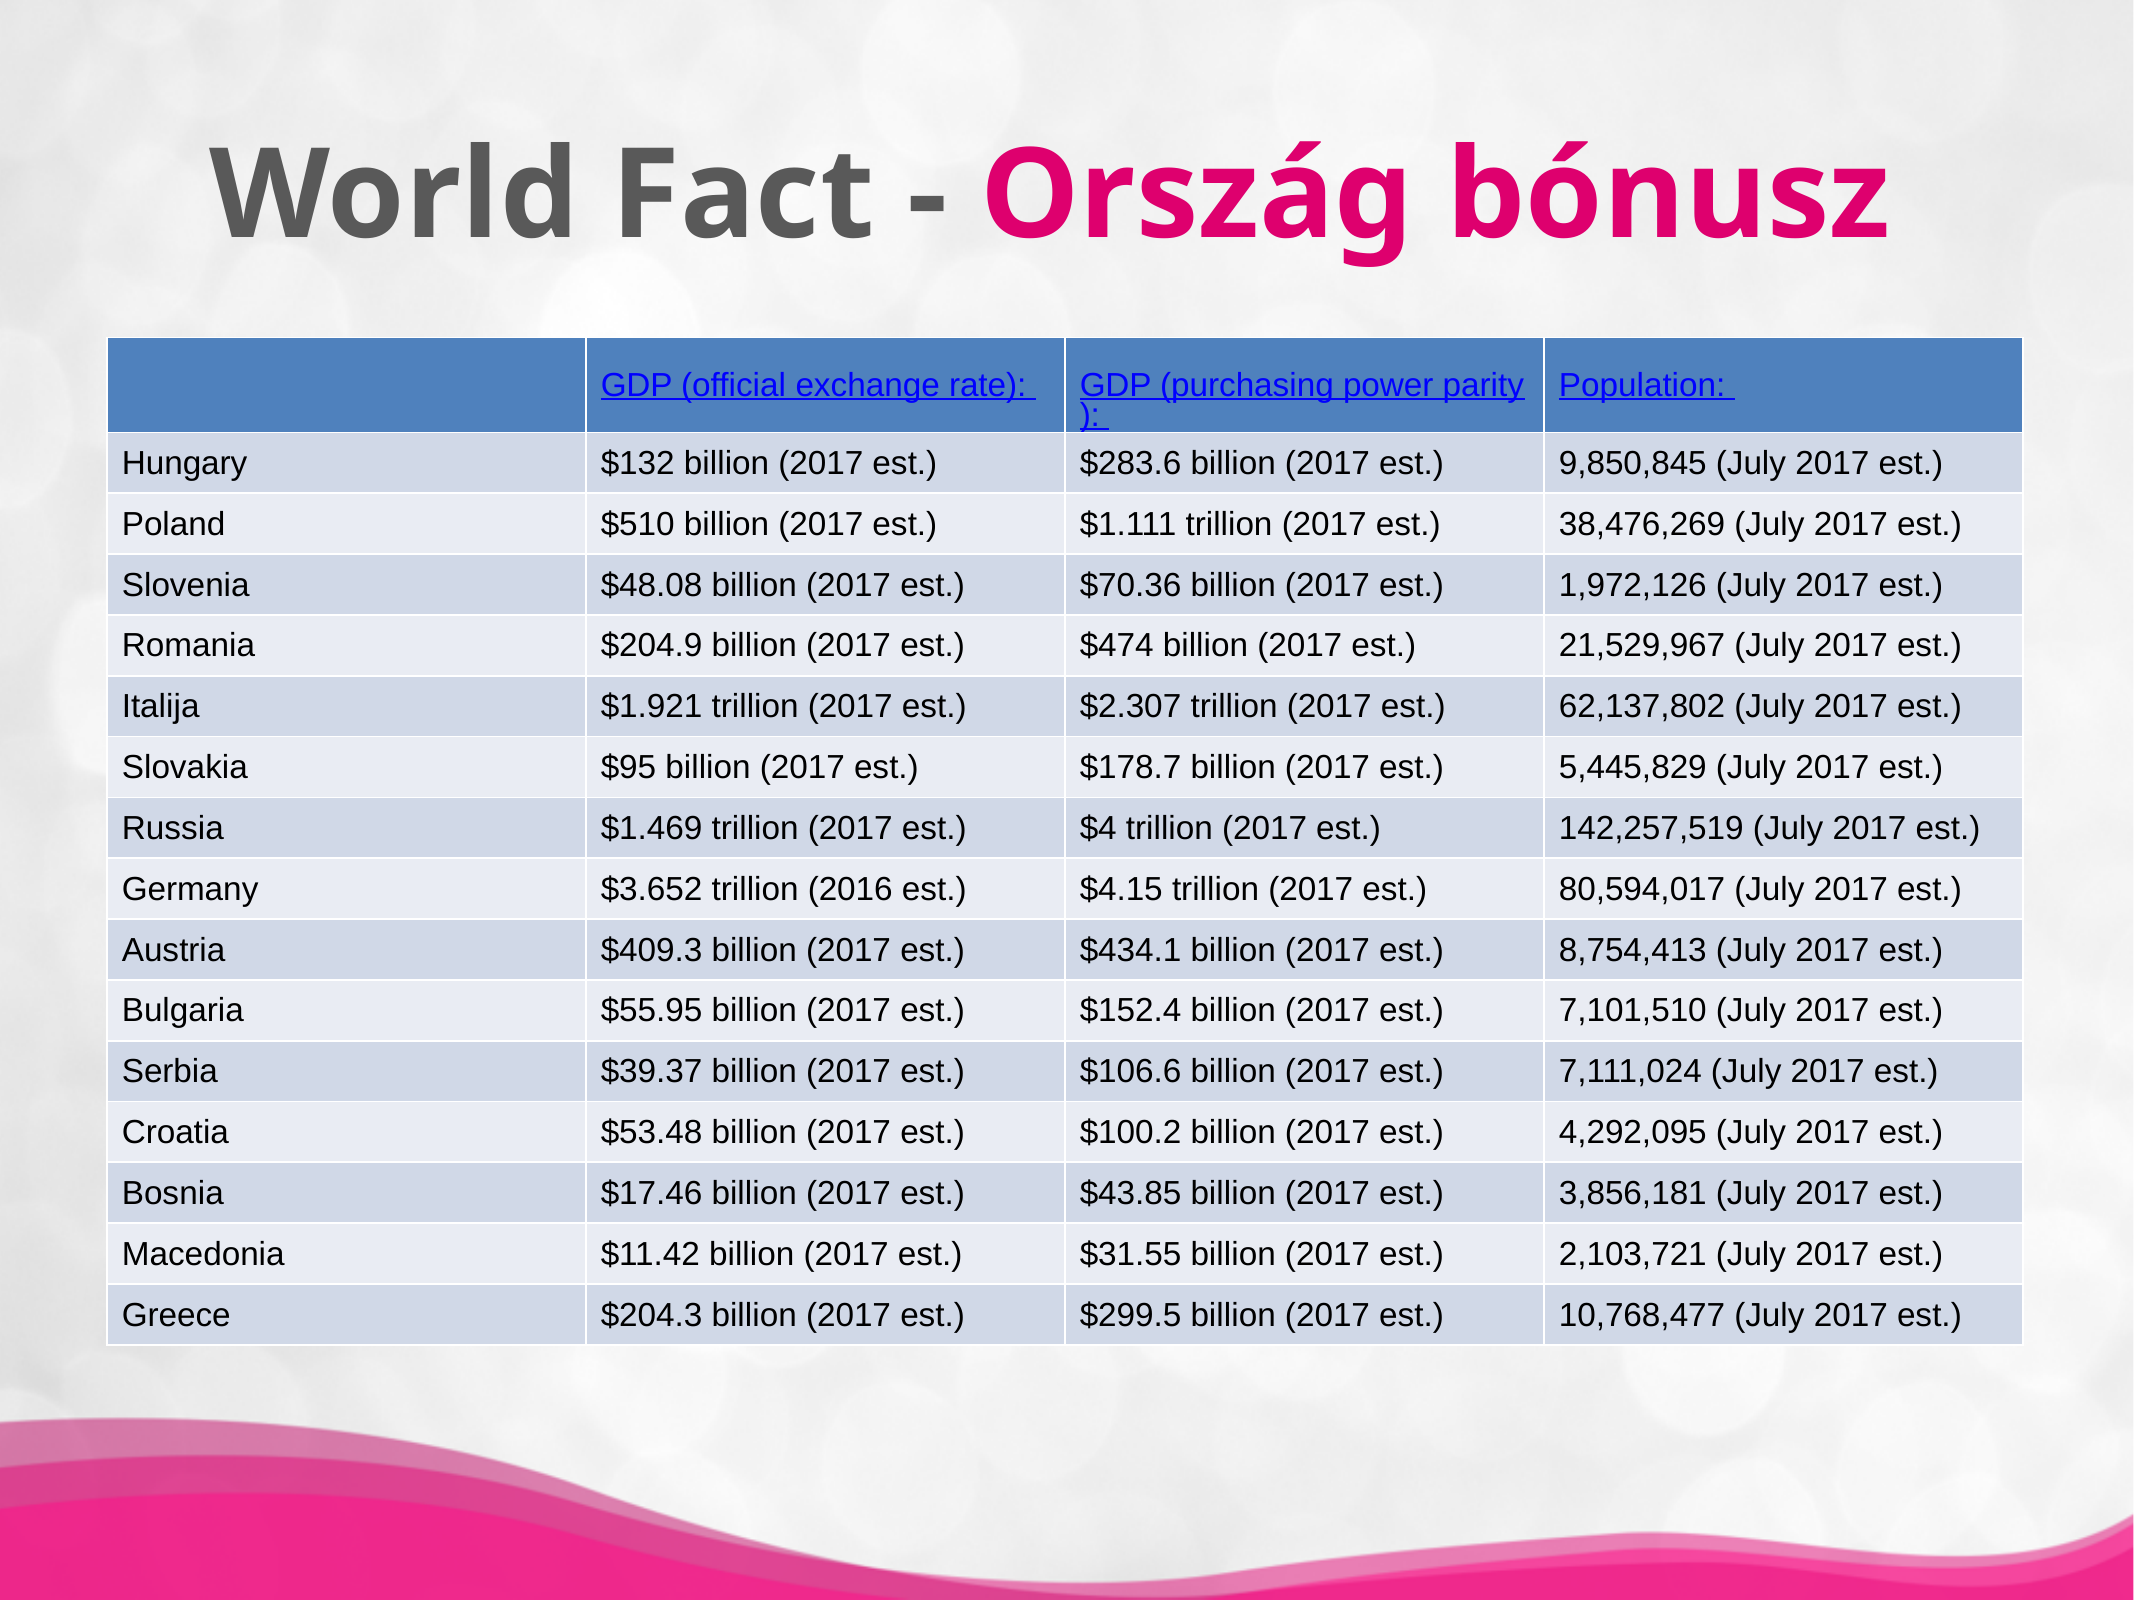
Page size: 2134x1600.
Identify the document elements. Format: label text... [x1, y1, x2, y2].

table_cell Italija [108, 677, 585, 736]
table_cell 5,445,829 (July 2017 est.) [1545, 737, 2022, 797]
table_cell 1,972,126 (July 2017 est.) [1545, 555, 2022, 614]
table_cell $48.08 billion (2017 est.) [587, 555, 1064, 614]
table_cell 80,594,017 (July 2017 est.) [1545, 859, 2022, 918]
table_cell $100.2 billion (2017 est.) [1066, 1102, 1543, 1161]
table_cell Slovenia [108, 555, 585, 614]
table_cell Hungary [108, 433, 585, 492]
table_cell $2.307 trillion (2017 est.) [1066, 677, 1543, 736]
table_cell $132 billion (2017 est.) [587, 433, 1064, 492]
table_cell $178.7 billion (2017 est.) [1066, 737, 1543, 797]
table_cell 142,257,519 (July 2017 est.) [1545, 798, 2022, 857]
table_cell Poland [108, 494, 585, 553]
table_cell Germany [108, 859, 585, 918]
table_header Population: [1545, 338, 2022, 432]
table_cell $434.1 billion (2017 est.) [1066, 920, 1543, 979]
picture [0, 0, 2134, 1600]
table_cell $1.111 trillion (2017 est.) [1066, 494, 1543, 553]
table_cell $152.4 billion (2017 est.) [1066, 981, 1543, 1040]
table_cell $4 trillion (2017 est.) [1066, 798, 1543, 857]
table_cell Bulgaria [108, 981, 585, 1040]
table_cell $55.95 billion (2017 est.) [587, 981, 1064, 1040]
table_header GDP (purchasing power parity): [1066, 338, 1543, 432]
table_cell 2,103,721 (July 2017 est.) [1545, 1224, 2022, 1283]
table_cell 7,101,510 (July 2017 est.) [1545, 981, 2022, 1040]
table_cell $53.48 billion (2017 est.) [587, 1102, 1064, 1161]
table_cell 9,850,845 (July 2017 est.) [1545, 433, 2022, 492]
table_cell $4.15 trillion (2017 est.) [1066, 859, 1543, 918]
table_cell $39.37 billion (2017 est.) [587, 1042, 1064, 1101]
table_cell $3.652 trillion (2016 est.) [587, 859, 1064, 918]
table_cell 10,768,477 (July 2017 est.) [1545, 1285, 2022, 1344]
table_cell 7,111,024 (July 2017 est.) [1545, 1042, 2022, 1101]
table_cell $204.9 billion (2017 est.) [587, 616, 1064, 675]
table_cell $31.55 billion (2017 est.) [1066, 1224, 1543, 1283]
table_cell 38,476,269 (July 2017 est.) [1545, 494, 2022, 553]
table_cell 8,754,413 (July 2017 est.) [1545, 920, 2022, 979]
table_cell Slovakia [108, 737, 585, 797]
table_header [108, 338, 585, 432]
table_cell 62,137,802 (July 2017 est.) [1545, 677, 2022, 736]
table_cell Austria [108, 920, 585, 979]
table_cell $11.42 billion (2017 est.) [587, 1224, 1064, 1283]
table_cell Macedonia [108, 1224, 585, 1283]
table_cell $409.3 billion (2017 est.) [587, 920, 1064, 979]
table_cell $204.3 billion (2017 est.) [587, 1285, 1064, 1344]
table_header GDP (official exchange rate): [587, 338, 1064, 432]
table_cell $70.36 billion (2017 est.) [1066, 555, 1543, 614]
table_cell Greece [108, 1285, 585, 1344]
table_cell $474 billion (2017 est.) [1066, 616, 1543, 675]
table_cell 3,856,181 (July 2017 est.) [1545, 1163, 2022, 1222]
table_cell $1.921 trillion (2017 est.) [587, 677, 1064, 736]
table_cell Serbia [108, 1042, 585, 1101]
table_cell $510 billion (2017 est.) [587, 494, 1064, 553]
table_cell $43.85 billion (2017 est.) [1066, 1163, 1543, 1222]
table_cell $1.469 trillion (2017 est.) [587, 798, 1064, 857]
table_cell 4,292,095 (July 2017 est.) [1545, 1102, 2022, 1161]
table_cell $299.5 billion (2017 est.) [1066, 1285, 1543, 1344]
table_cell $283.6 billion (2017 est.) [1066, 433, 1543, 492]
table_cell Romania [108, 616, 585, 675]
table_cell $106.6 billion (2017 est.) [1066, 1042, 1543, 1101]
table_cell Russia [108, 798, 585, 857]
table_cell $95 billion (2017 est.) [587, 737, 1064, 797]
table_cell 21,529,967 (July 2017 est.) [1545, 616, 2022, 675]
table_cell $17.46 billion (2017 est.) [587, 1163, 1064, 1222]
table_cell Bosnia [108, 1163, 585, 1222]
title World Fact - Ország bónusz [106, 20, 2028, 374]
table_cell Croatia [108, 1102, 585, 1161]
